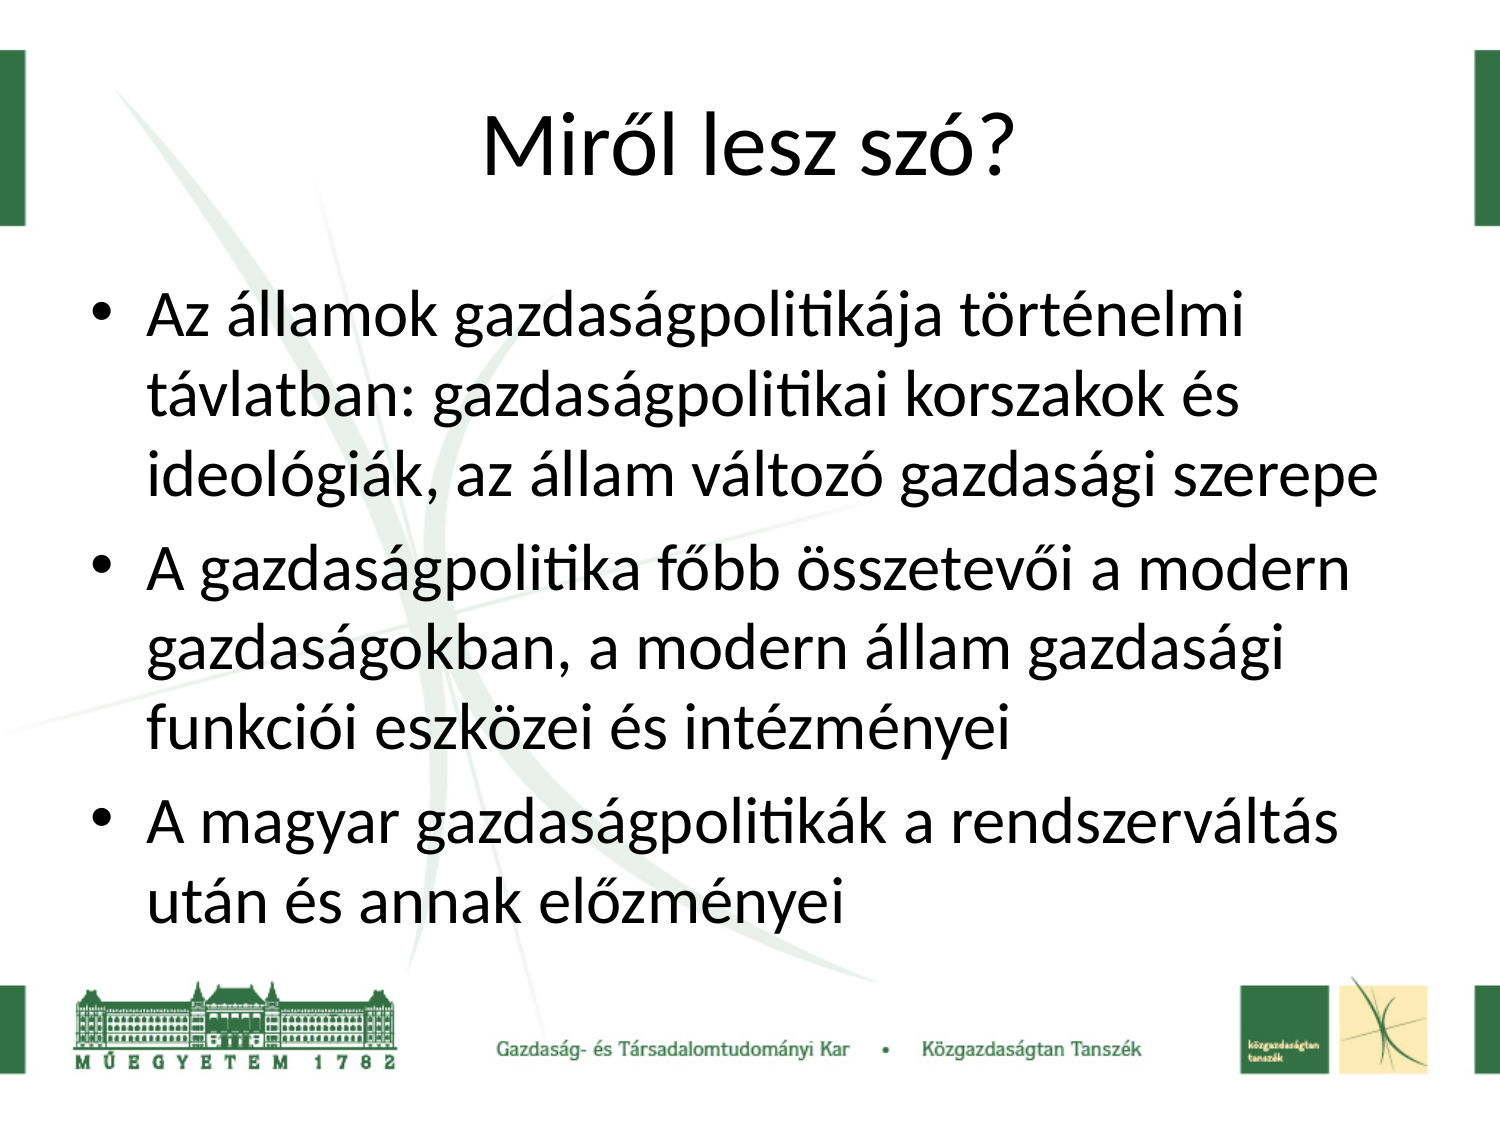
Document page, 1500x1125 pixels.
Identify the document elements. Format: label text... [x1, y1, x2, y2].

title Miről lesz szó? [74, 44, 1426, 233]
list Az államok gazdaságpolitikája történelmi távlatban: gazdaságpolitikai korszakok és ideológiák, az állam változó gazdasági szerepe A gazdaságpolitika főbb összetevői a modern gazdaságokban, a modern állam gazdasági funkciói eszközei és intézményei A magyar gazdaságpolitikák a rendszerváltás után és annak előzményei [74, 262, 1426, 1006]
picture [0, 0, 1500, 1125]
